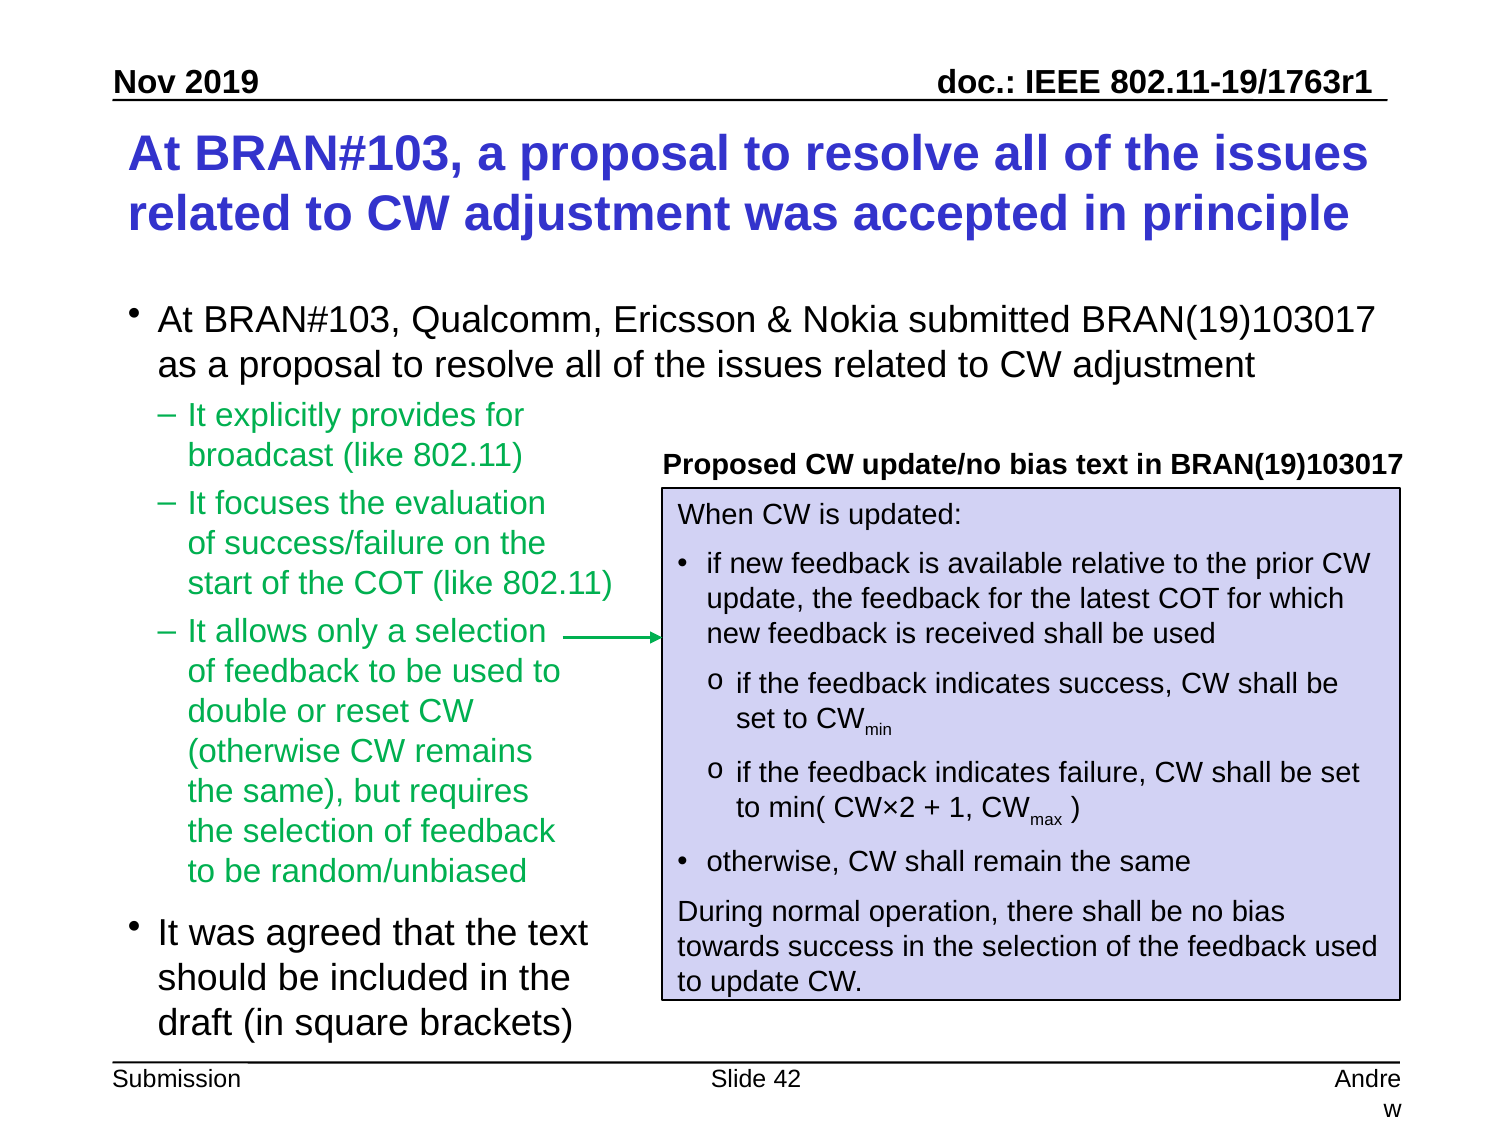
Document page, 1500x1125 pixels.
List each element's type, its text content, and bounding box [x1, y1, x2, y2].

title At BRAN#103, a proposal to resolve all of the issues related to CW adjustment was accepted in principle [112, 112, 1388, 287]
text_box Proposed CW update/no bias text in BRAN(19)103017 [662, 437, 1500, 488]
footer Andrew Myles, Cisco [1320, 1061, 1402, 1093]
text_box When CW is updated: if new feedback is available relative to the prior CW update, the feedback for the latest COT for which new feedback is received shall be used if the feedback indicates success, CW shall be set to CWmin if the feedback indicates failure, CW shall be set to min( CW×2 + 1, CWmax ) otherwise, CW shall remain the same During normal operation, there shall be no bias towards success in the selection of the feedback used to update CW. [662, 488, 1400, 1000]
list At BRAN#103, Qualcomm, Ericsson & Nokia submitted BRAN(19)103017 as a proposal to resolve all of the issues related to CW adjustment It explicitly provides for broadcast (like 802.11) It focuses the evaluation of success/failure on the start of the COT (like 802.11) It allows only a selection of feedback to be used to double or reset CW (otherwise CW remains the same), but requires the selection of feedback to be random/unbiased It was agreed that the text should be included in the draft (in square brackets) Menzo Wentink may present accepted proposal SC will address LS from BRAN, particularly submitted BRAN(19)103017 based on the agreement as a proposal to resolve all of the issues related to CW adjustemnt Menzo Wentink may present accepted proposal SC will address LS from BRAN, particularly in relation to no bias [112, 287, 1402, 869]
slide_number Slide 42 [709, 1061, 803, 1093]
